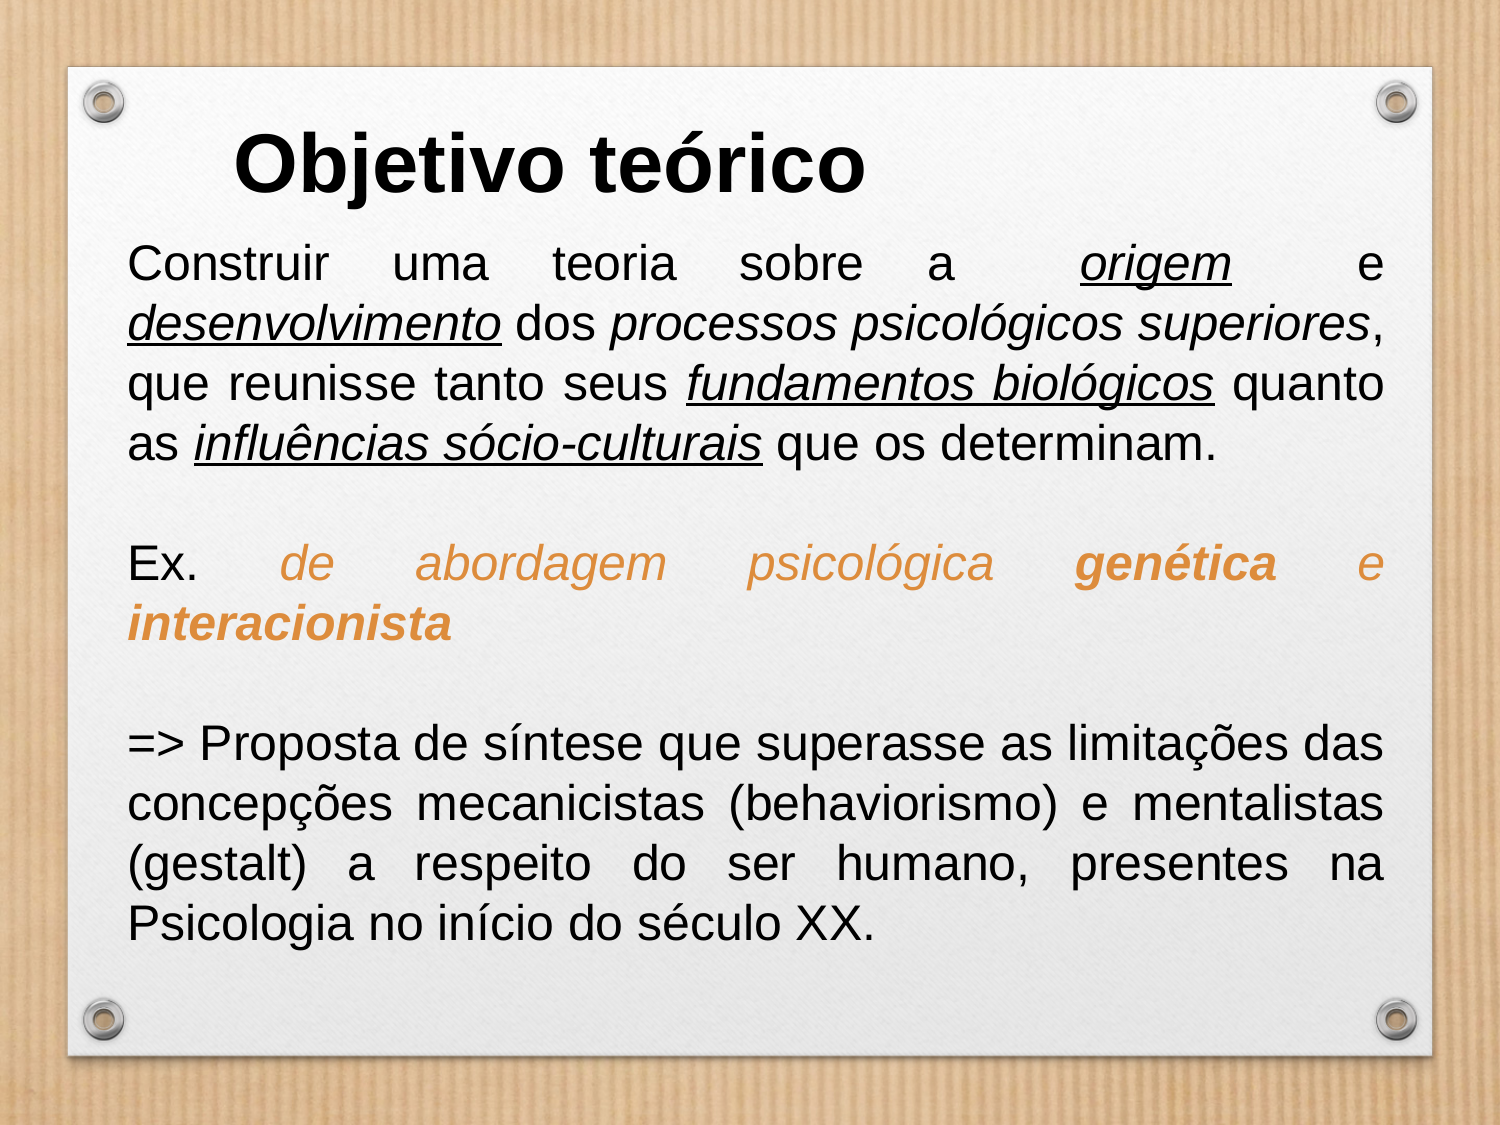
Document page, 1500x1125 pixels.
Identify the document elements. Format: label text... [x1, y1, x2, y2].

picture [0, 0, 1500, 1125]
title Objetivo teórico [0, 81, 1116, 296]
text_box Construir uma teoria sobre a origem e desenvolvimento dos processos psicológicos superiores, que reunisse tanto seus fundamentos biológicos quanto as influências sócio-culturais que os determinam. Ex. de abordagem psicológica genética e interacionista => Proposta de síntese que superasse as limitações das concepções mecanicistas (behaviorismo) e mentalistas (gestalt) a respeito do ser humano, presentes na Psicologia no início do século XX. [112, 192, 1400, 988]
